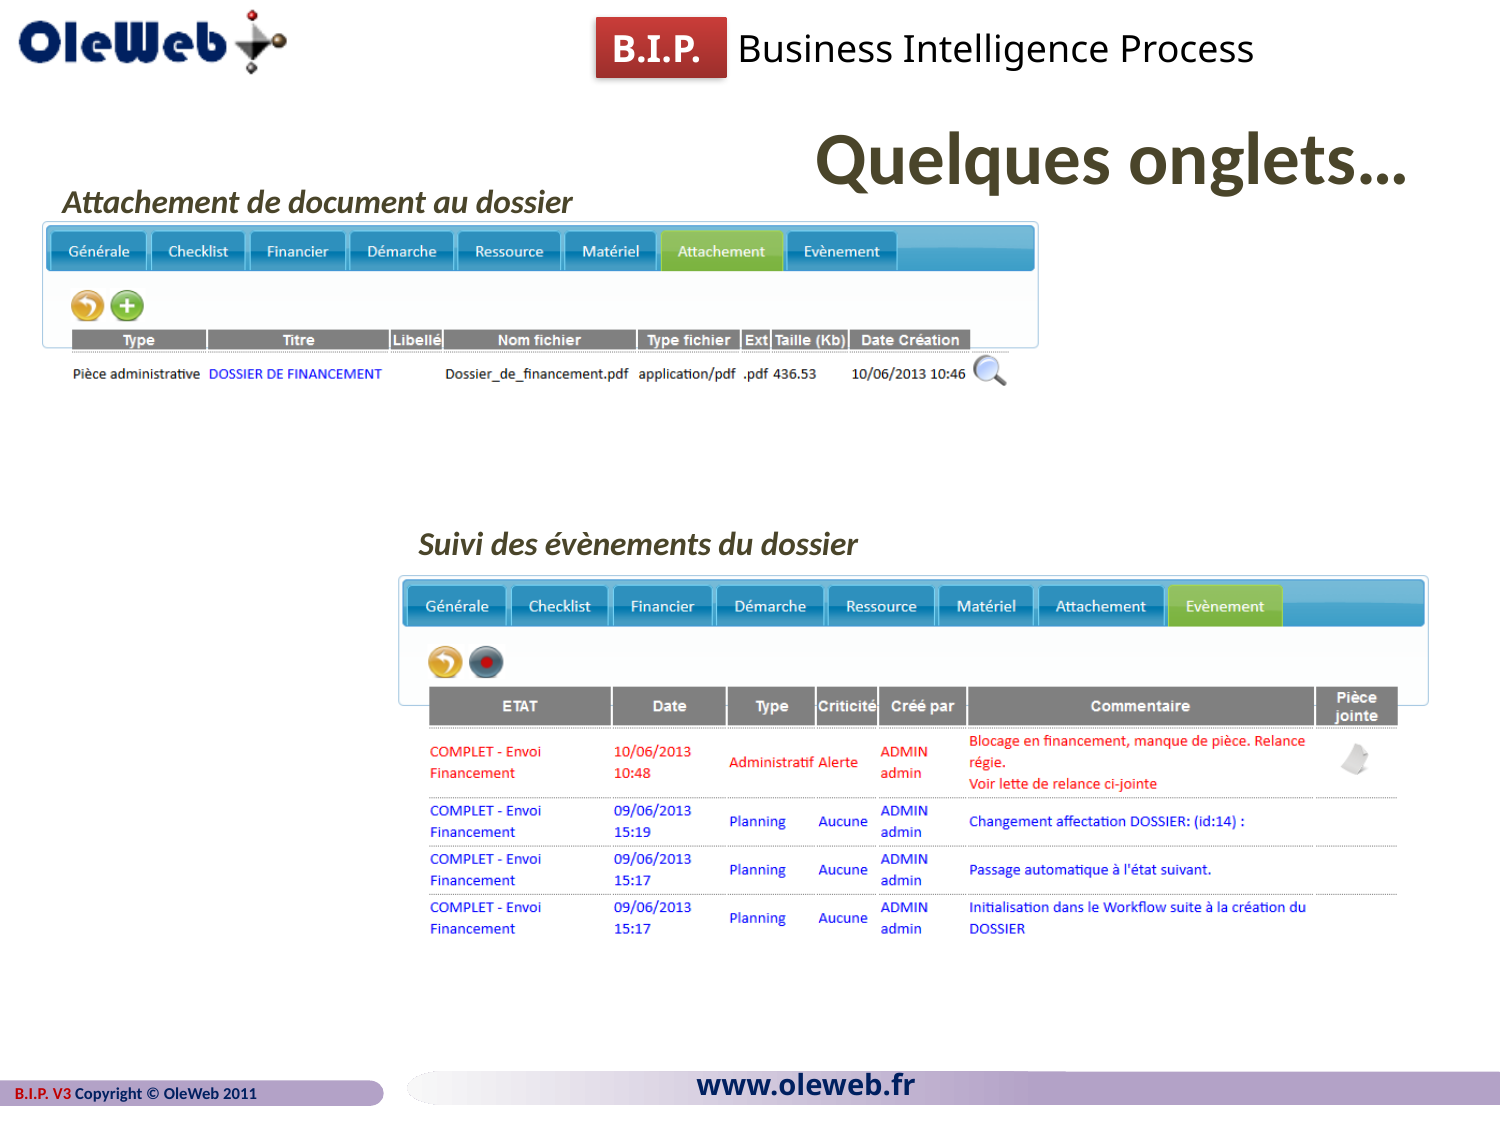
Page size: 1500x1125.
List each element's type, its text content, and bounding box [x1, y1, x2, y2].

picture [10, 7, 290, 79]
text_box Suivi des évènements du dossier [403, 515, 874, 570]
picture [395, 574, 1430, 955]
picture [41, 219, 1046, 412]
text_box Quelques onglets… [800, 101, 1425, 207]
text_box Attachement de document au dossier [47, 172, 589, 218]
